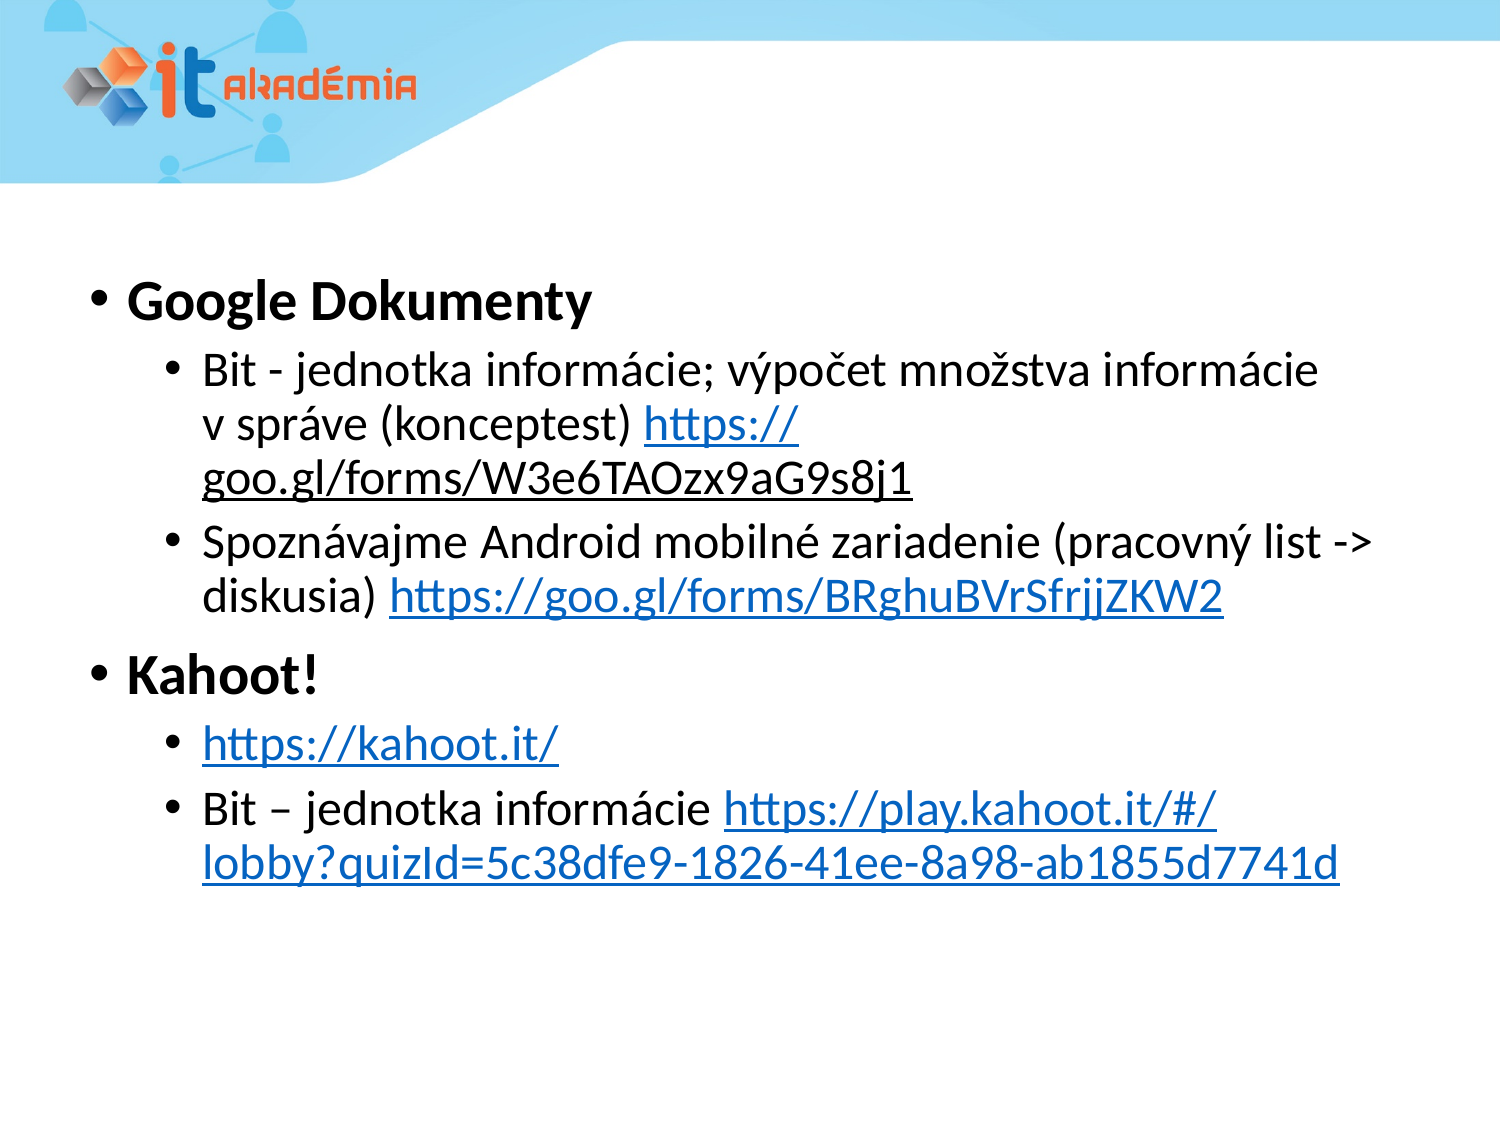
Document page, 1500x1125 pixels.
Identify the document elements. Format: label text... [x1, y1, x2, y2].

picture [0, 0, 1500, 193]
list Google Dokumenty Bit - jednotka informácie; výpočet množstva informácie v správe (konceptest) https://goo.gl/forms/W3e6TAOzx9aG9s8j1 Spoznávajme Android mobilné zariadenie (pracovný list -> diskusia) https://goo.gl/forms/BRghuBVrSfrjjZKW2 Kahoot! https://kahoot.it/ Bit – jednotka informácie https://play.kahoot.it/#/lobby?quizId=5c38dfe9-1826-41ee-8a98-ab1855d7741d [75, 262, 1425, 1005]
